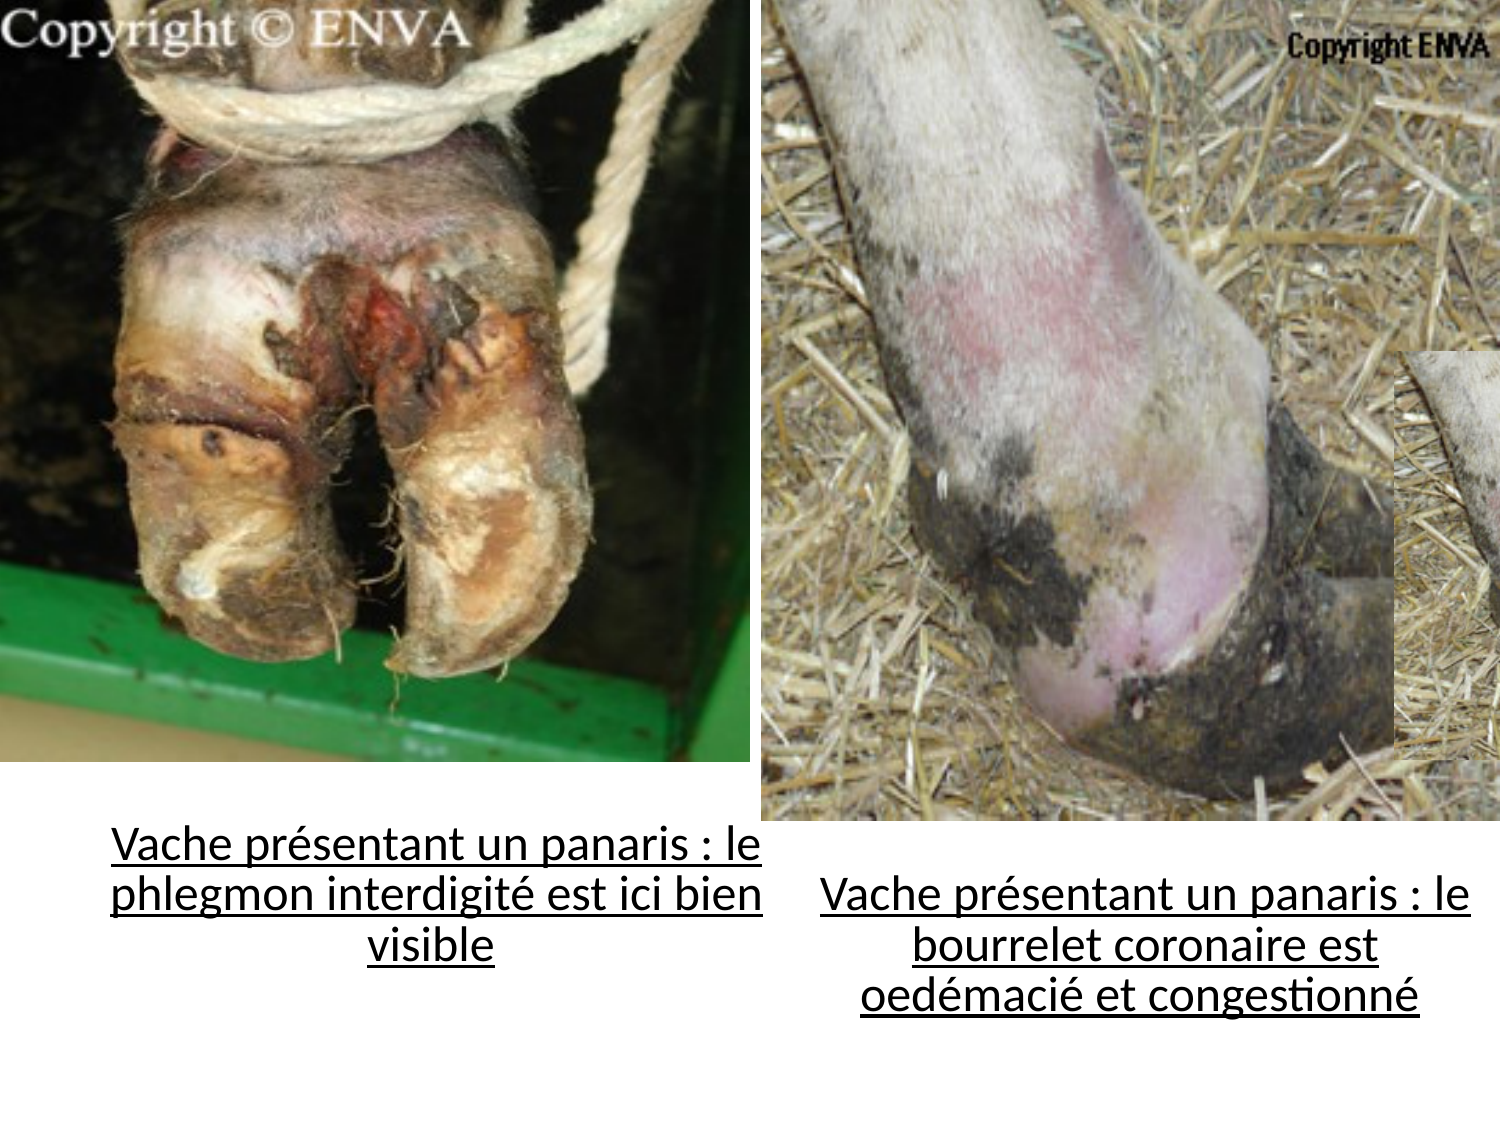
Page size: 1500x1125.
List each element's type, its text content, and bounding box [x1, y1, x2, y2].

picture [761, 0, 1500, 821]
table_header Vache présentant un panaris : le bourrelet coronaire est oedémacié et congestionné [791, 829, 1500, 1125]
picture [0, 0, 751, 762]
text_box [751, 0, 759, 7]
table_header Vache présentant un panaris : le phlegmon interdigité est ici bien visible [82, 820, 791, 1125]
